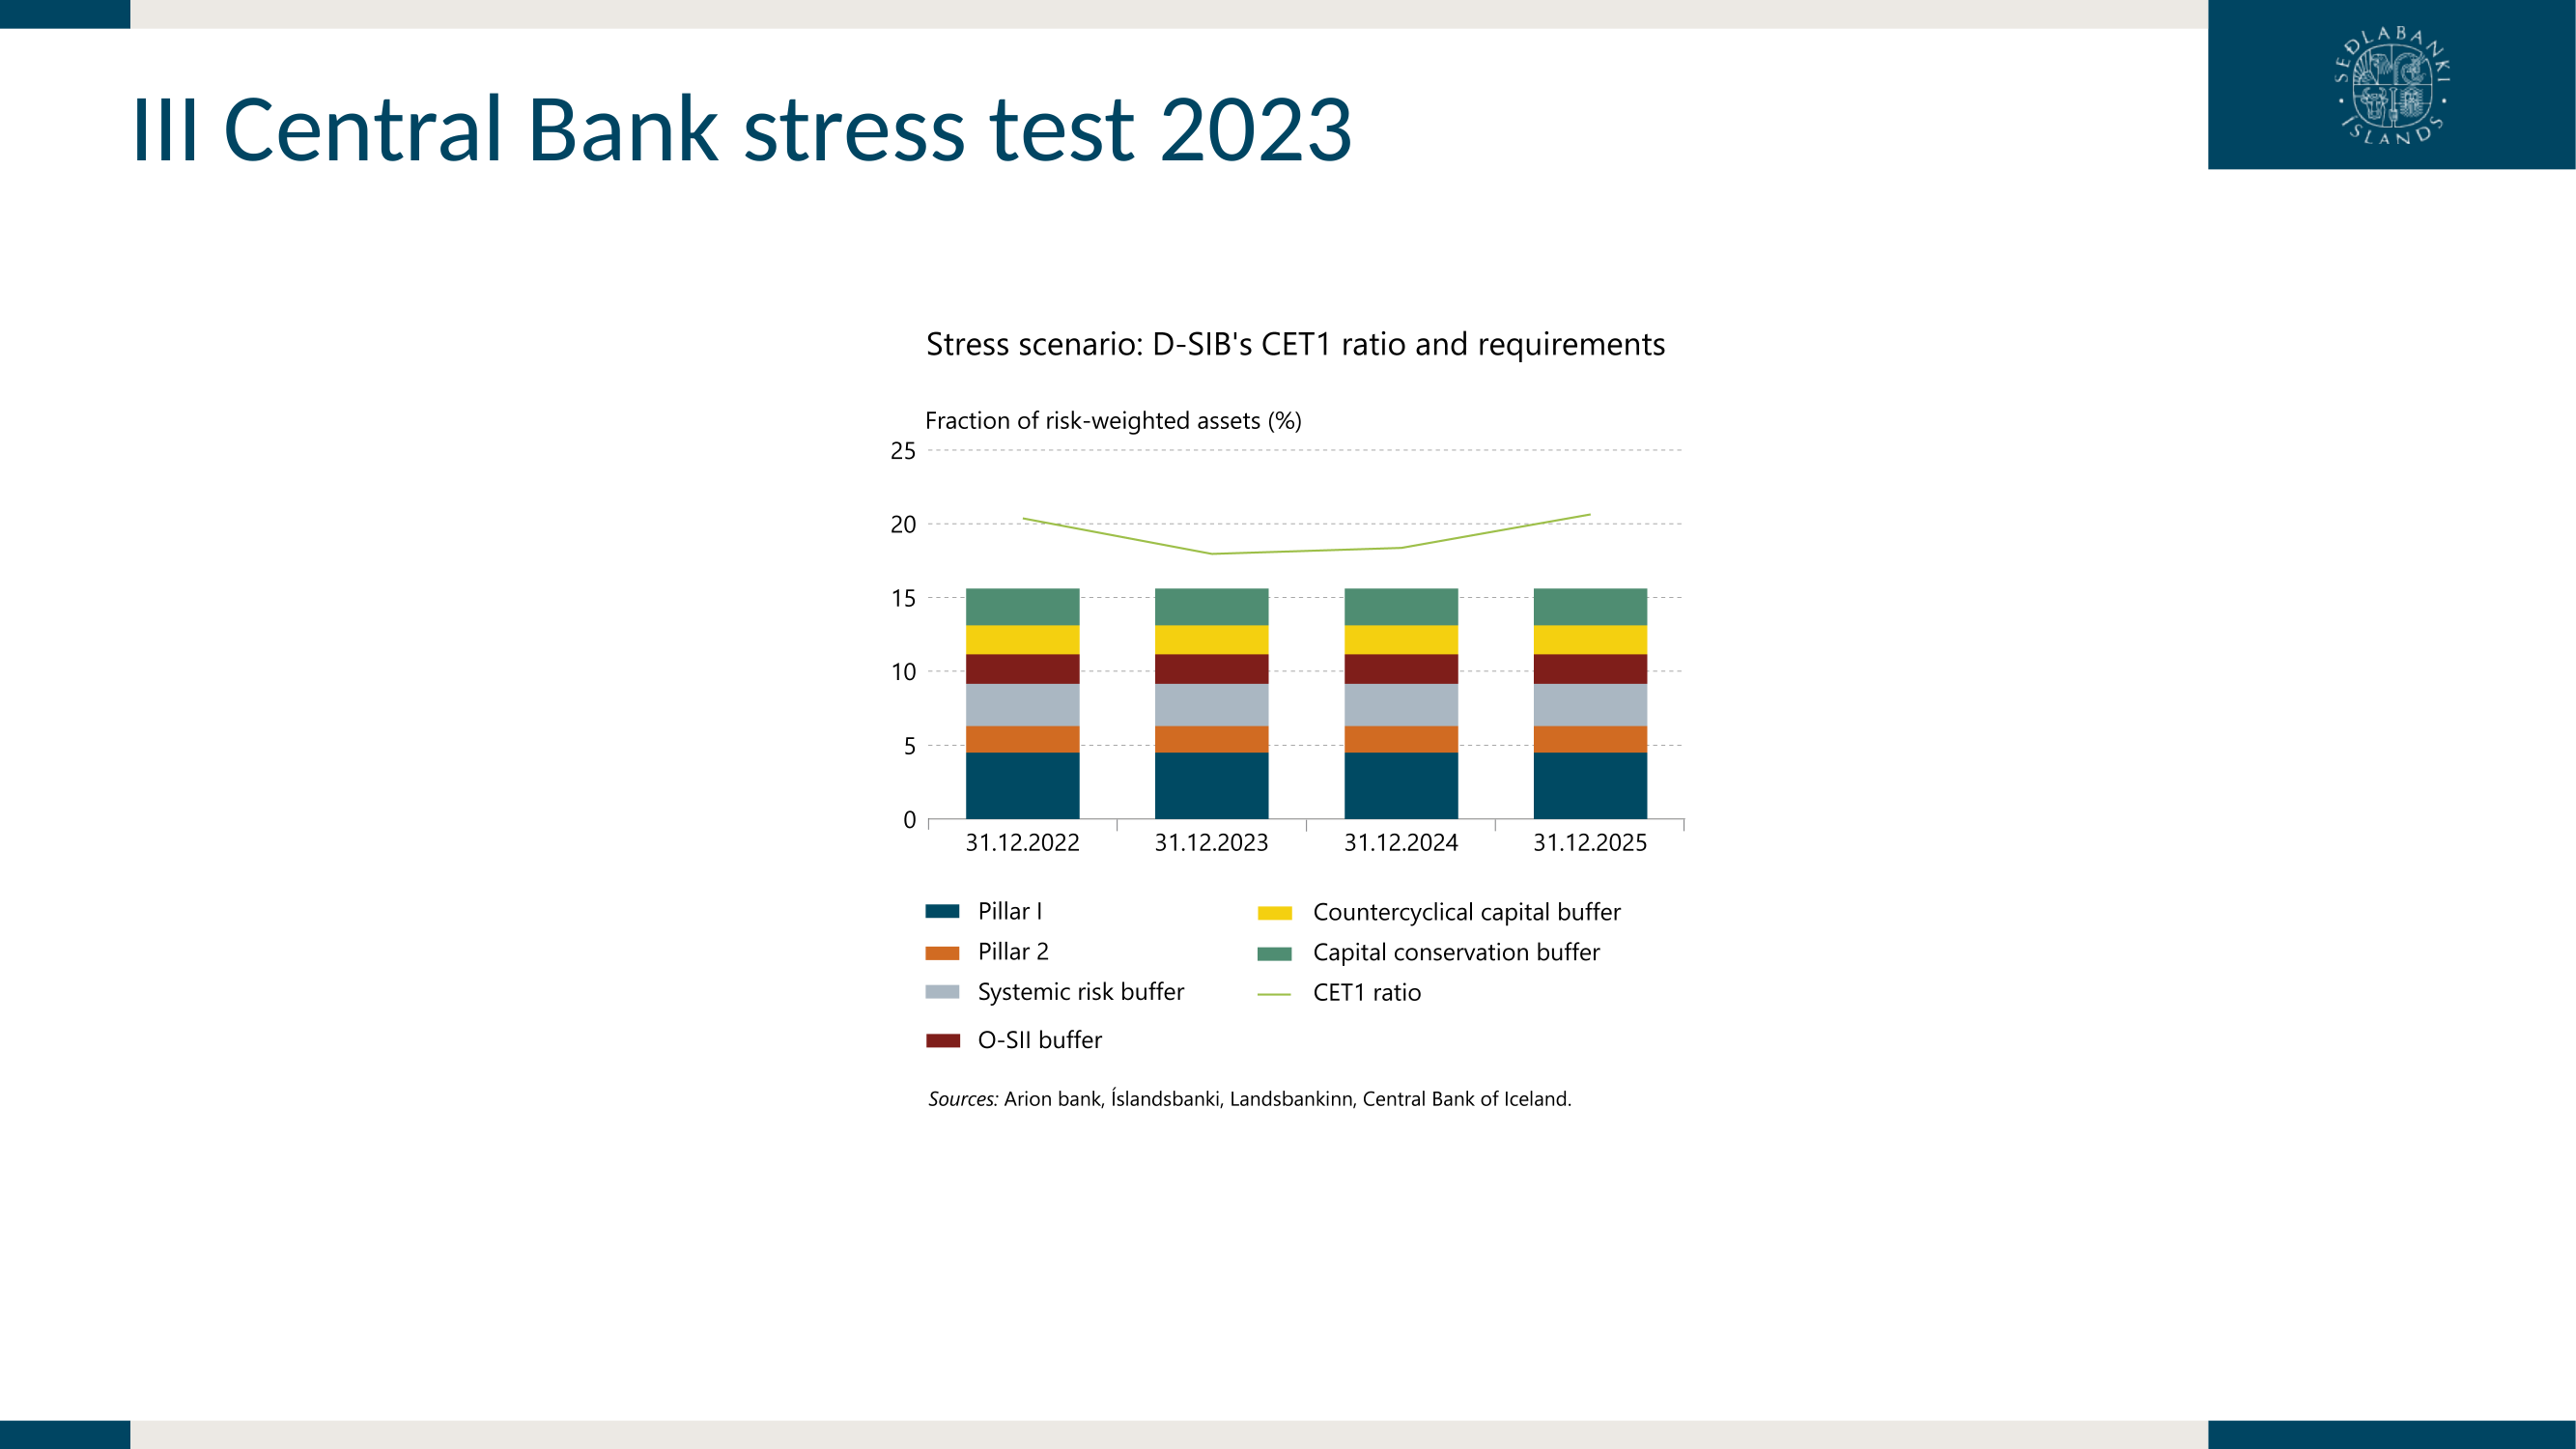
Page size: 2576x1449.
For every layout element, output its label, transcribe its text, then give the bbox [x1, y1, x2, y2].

picture [890, 327, 1685, 1122]
title III Central Bank stress test 2023 [129, 86, 2178, 290]
